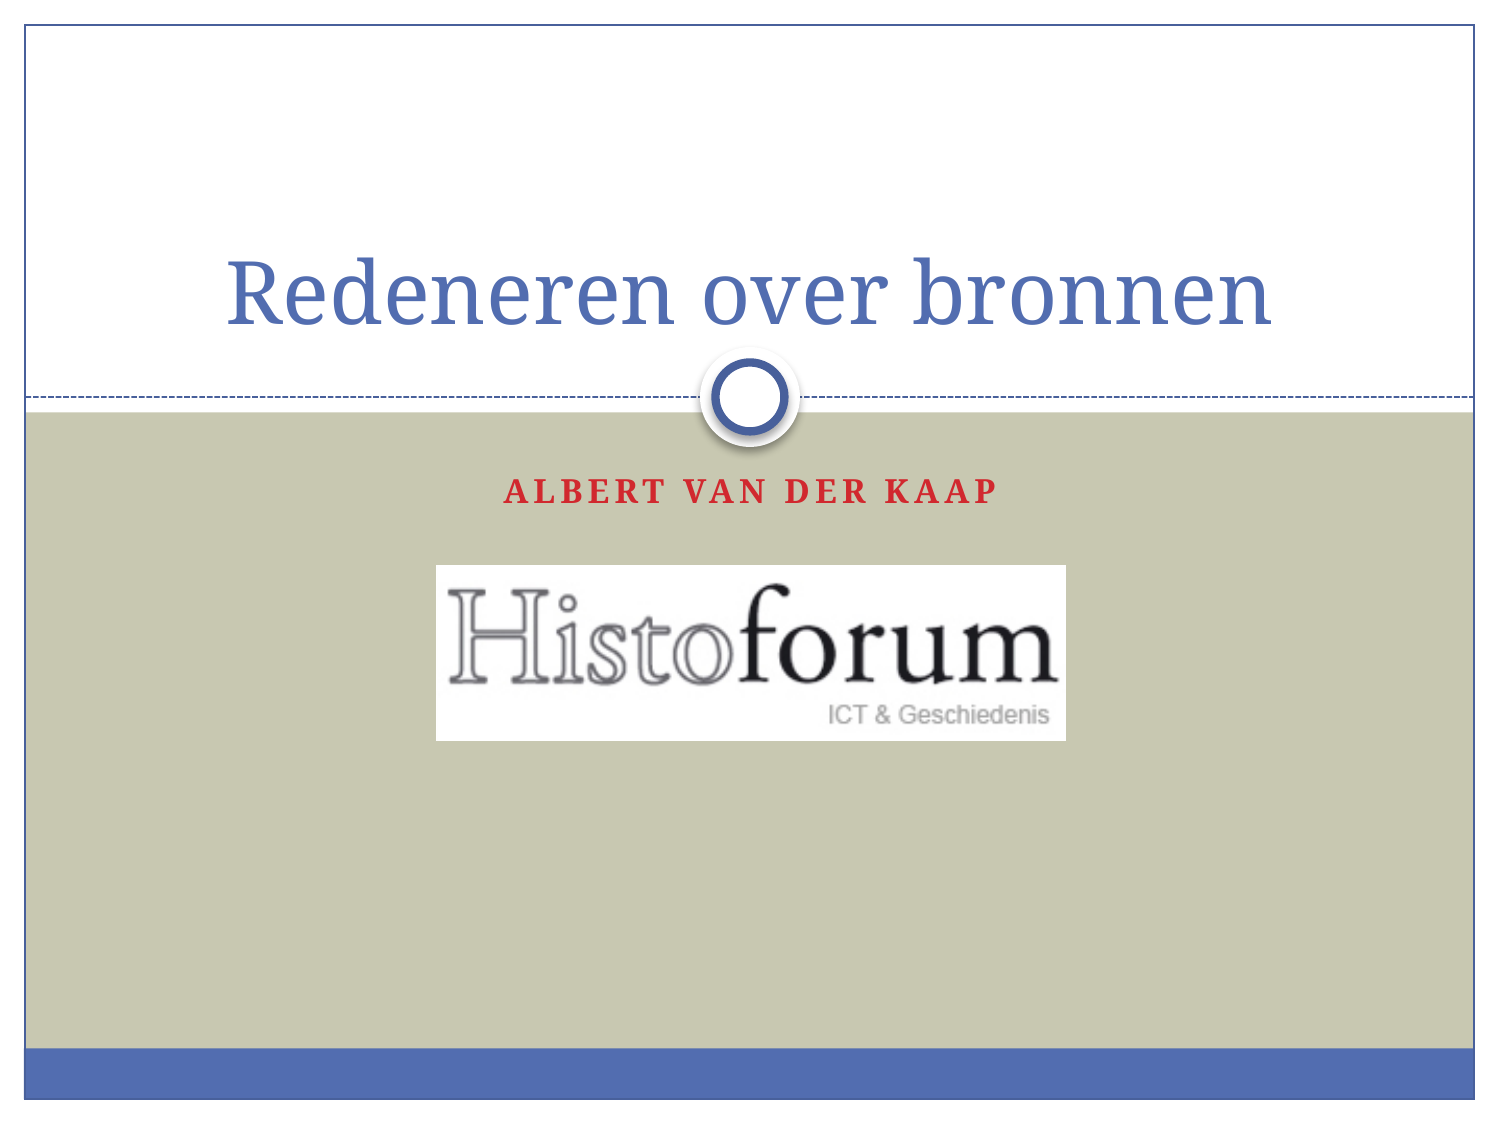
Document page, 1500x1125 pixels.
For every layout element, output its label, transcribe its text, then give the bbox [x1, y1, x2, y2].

title Redeneren over bronnen [112, 62, 1388, 350]
picture [436, 565, 1067, 741]
subtitle Albert van der Kaap [225, 462, 1275, 750]
